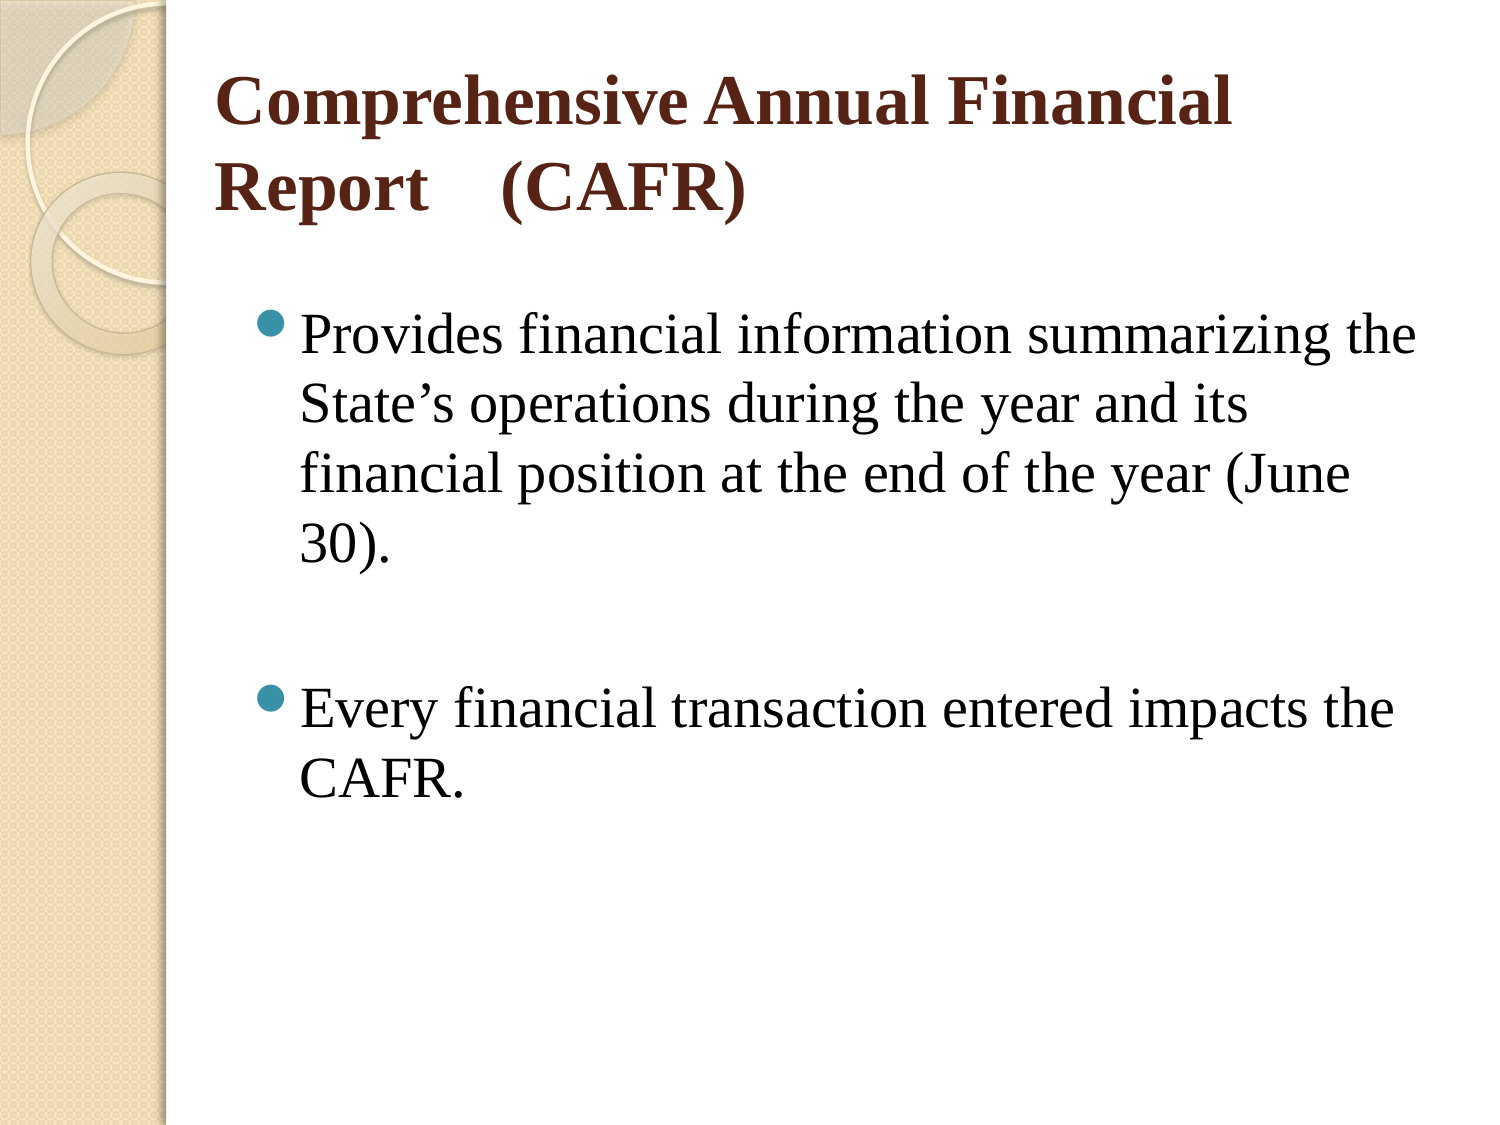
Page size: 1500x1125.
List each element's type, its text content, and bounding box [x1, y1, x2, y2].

title Comprehensive Annual Financial Report (CAFR) [200, 45, 1466, 233]
list Provides financial information summarizing the State’s operations during the year and its financial position at the end of the year (June 30). Every financial transaction entered impacts the CAFR. [225, 287, 1466, 1025]
